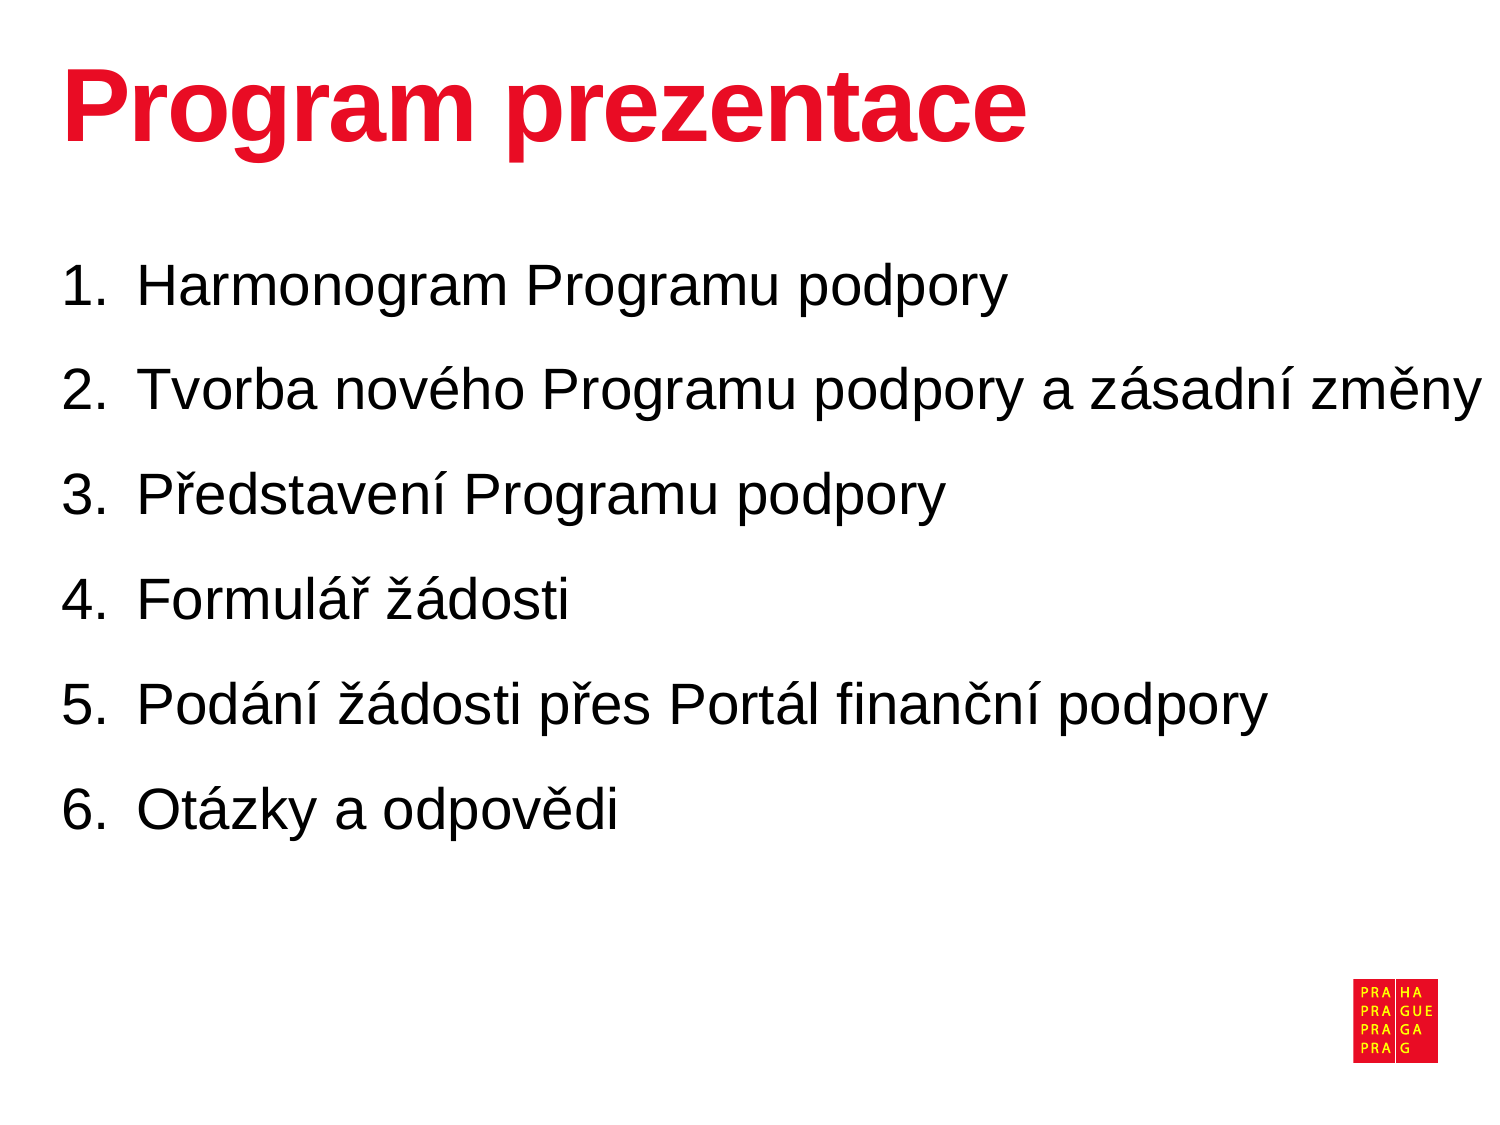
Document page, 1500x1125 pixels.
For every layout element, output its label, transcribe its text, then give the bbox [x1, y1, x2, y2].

list Harmonogram Programu podpory Tvorba nového Programu podpory a zásadní změny Představení Programu podpory Formulář žádosti Podání žádosti přes Portál finanční podpory Otázky a odpovědi [61, 211, 1500, 886]
title Program prezentace [61, 47, 1436, 211]
